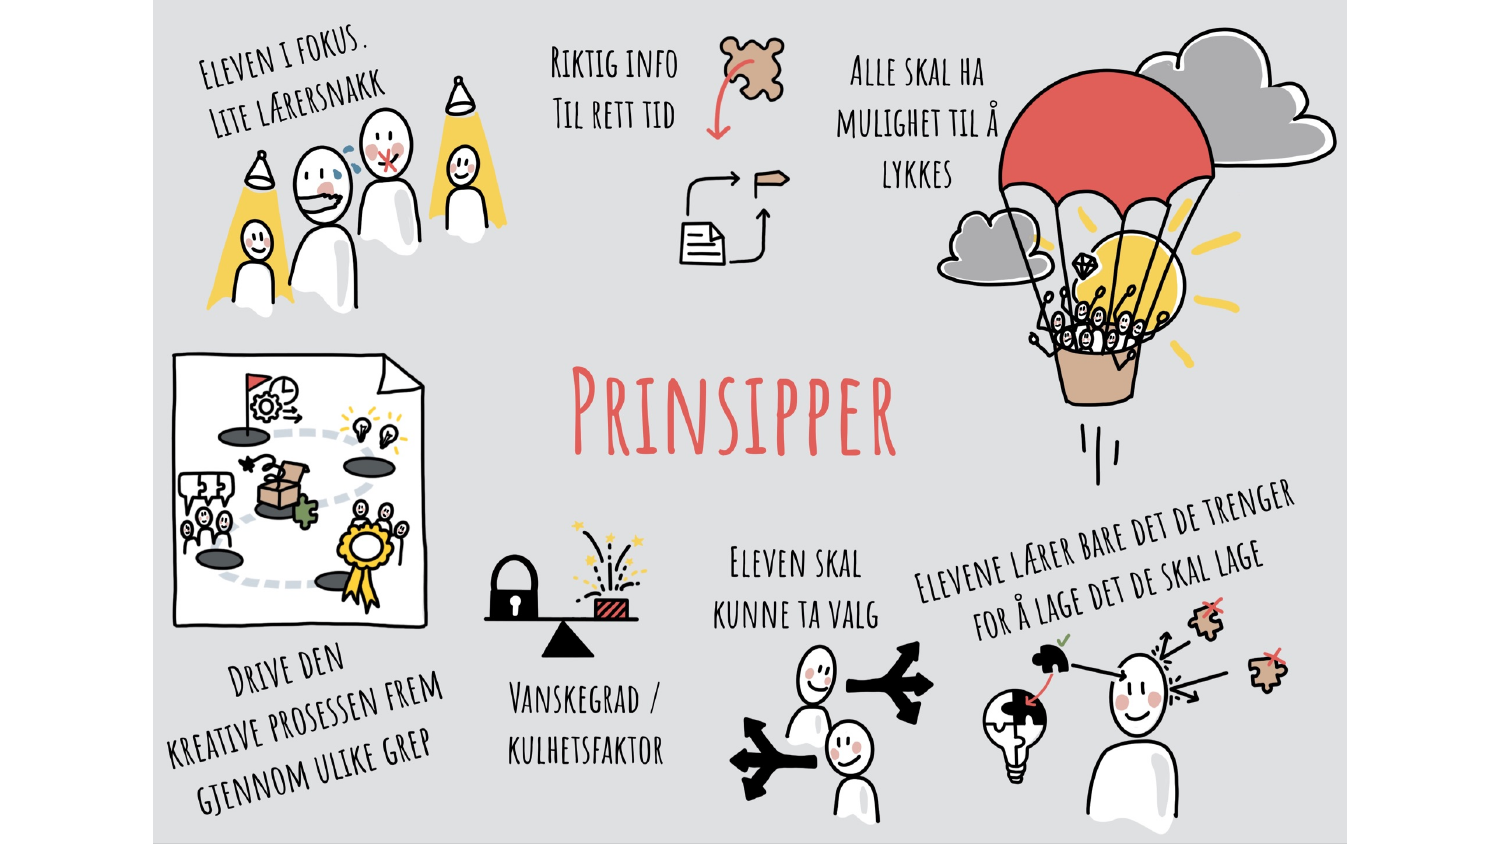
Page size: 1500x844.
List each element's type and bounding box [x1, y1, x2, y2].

picture [152, 0, 1347, 844]
